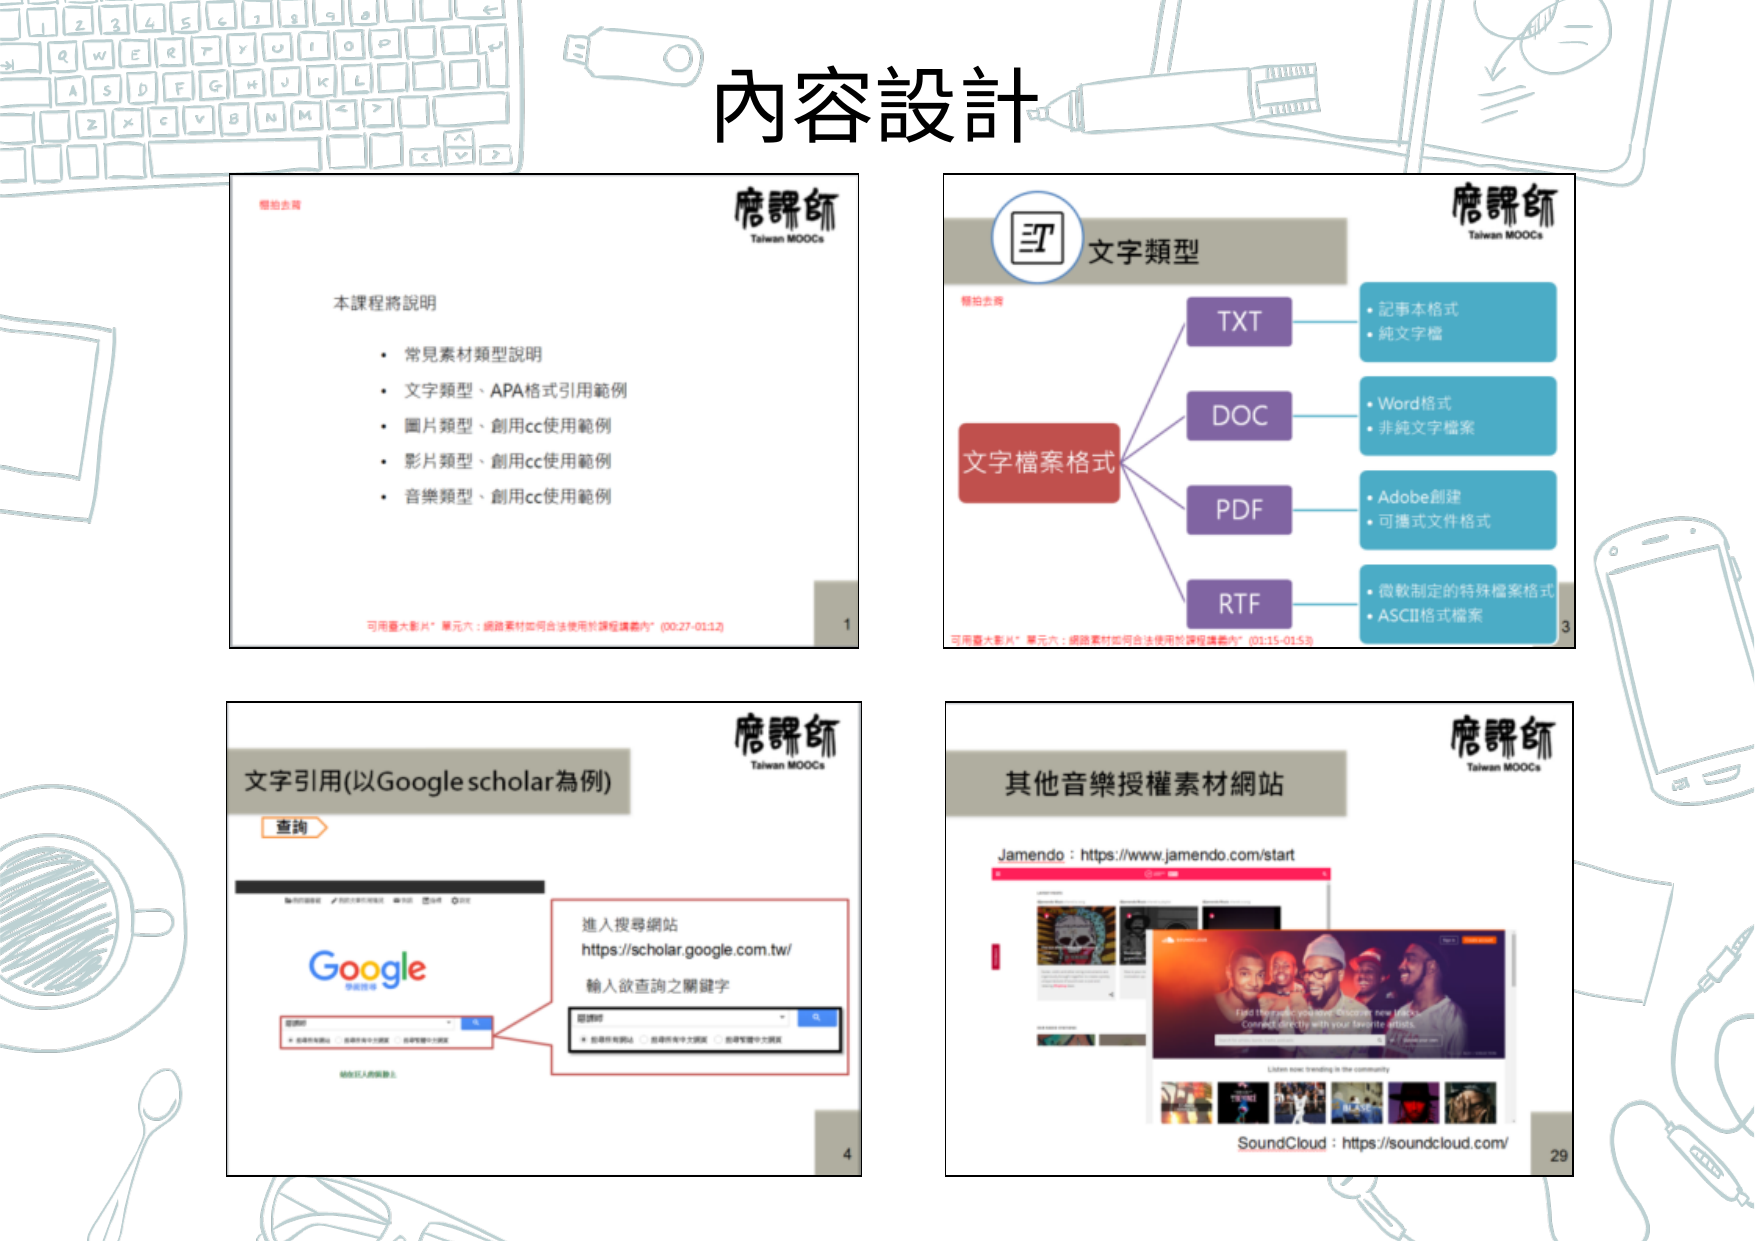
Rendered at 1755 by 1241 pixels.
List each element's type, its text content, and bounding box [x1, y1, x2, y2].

picture [0, 0, 1755, 1241]
title 內容設計 [85, 0, 1665, 207]
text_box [227, 174, 1575, 1176]
